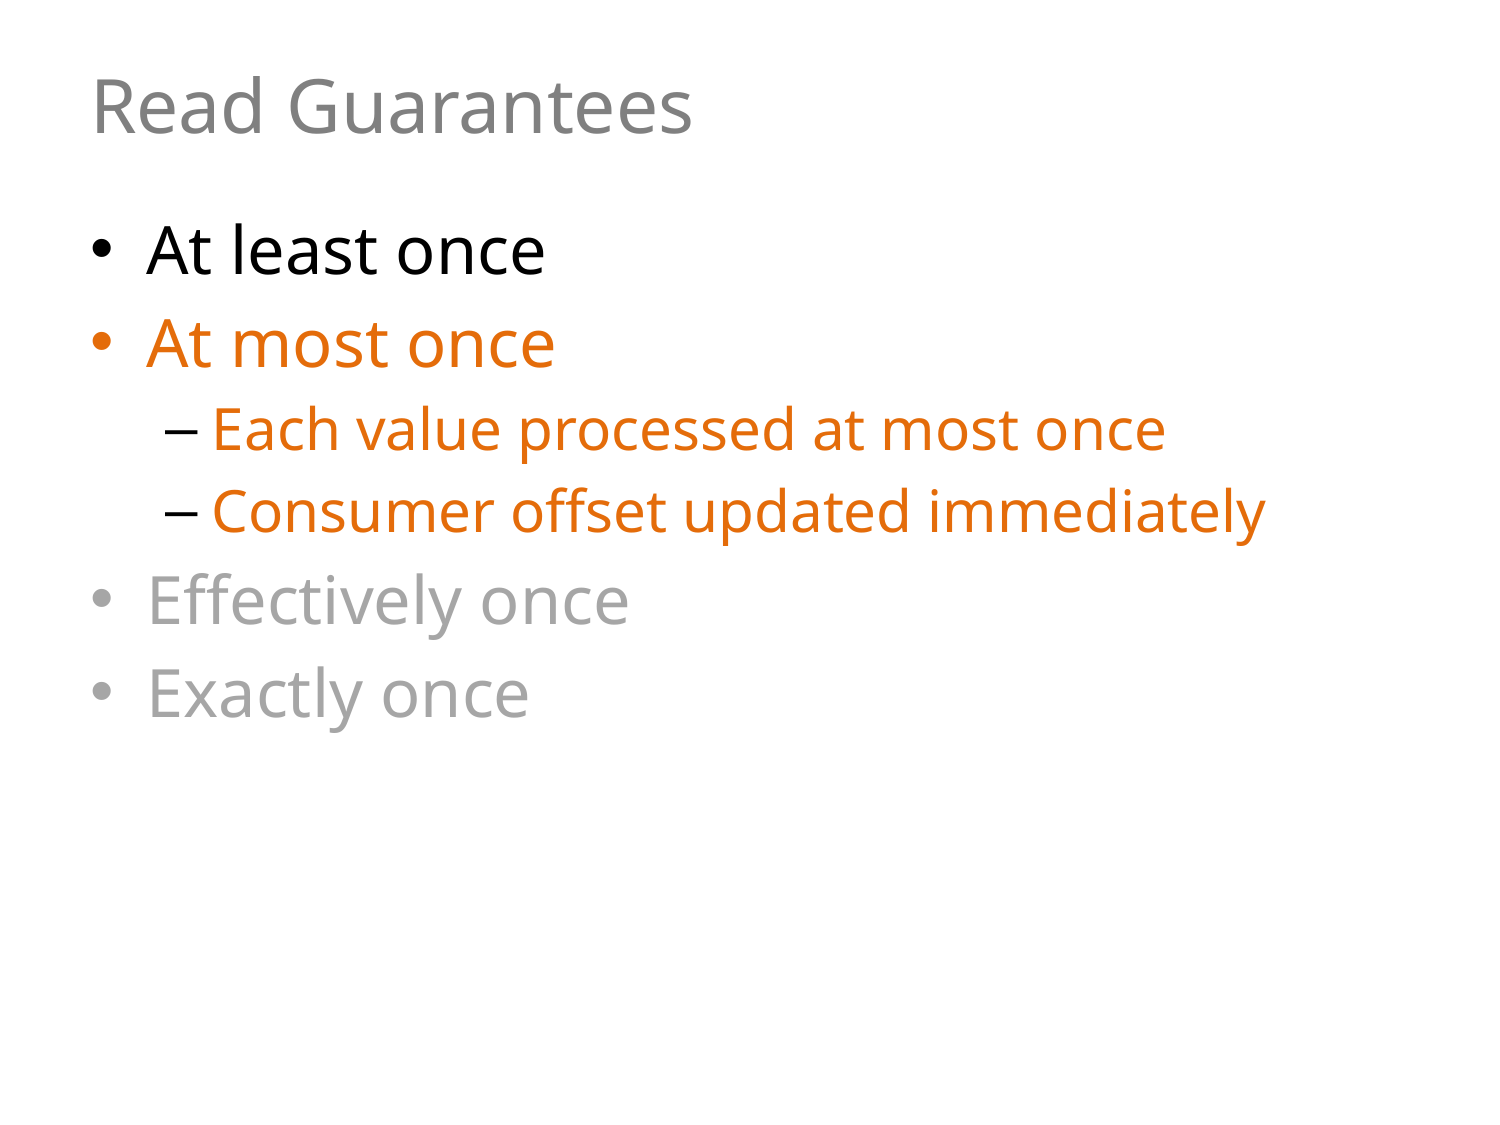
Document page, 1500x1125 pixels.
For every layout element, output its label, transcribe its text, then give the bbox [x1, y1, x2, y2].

title Read Guarantees [75, 45, 1425, 163]
list At least once At most once Each value processed at most once Consumer offset updated immediately Effectively once Exactly once [75, 200, 1425, 1005]
